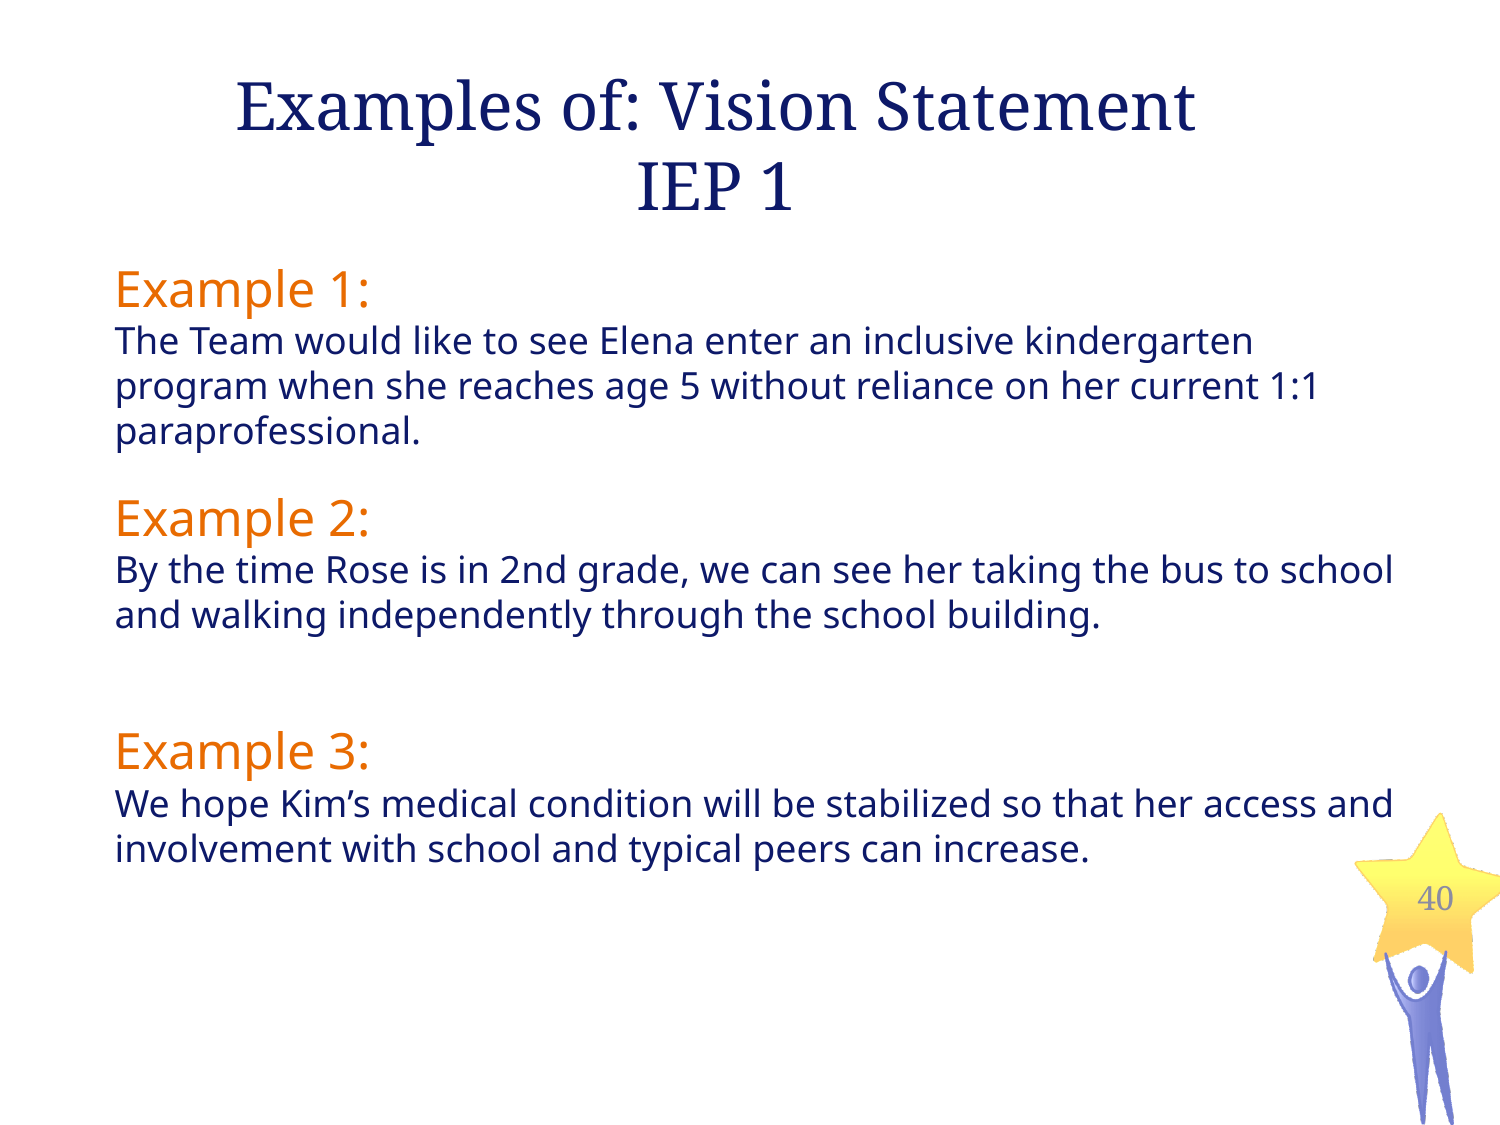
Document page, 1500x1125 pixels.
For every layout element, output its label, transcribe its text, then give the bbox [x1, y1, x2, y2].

text_box Example 2: By the time Rose is in 2nd grade, we can see her taking the bus to school and walking independently through the school building. [99, 478, 1434, 644]
slide_number 81 [1354, 812, 1500, 1125]
slide_number 40 [1392, 862, 1480, 938]
text_box Example 3: We hope Kim’s medical condition will be stabilized so that her access and involvement with school and typical peers can increase. [99, 712, 1417, 878]
text_box Example 1: The Team would like to see Elena enter an inclusive kindergarten program when she reaches age 5 without reliance on her current 1:1 paraprofessional. [99, 249, 1434, 460]
text_box Examples of: Vision Statement IEP 1 [83, 56, 1350, 231]
